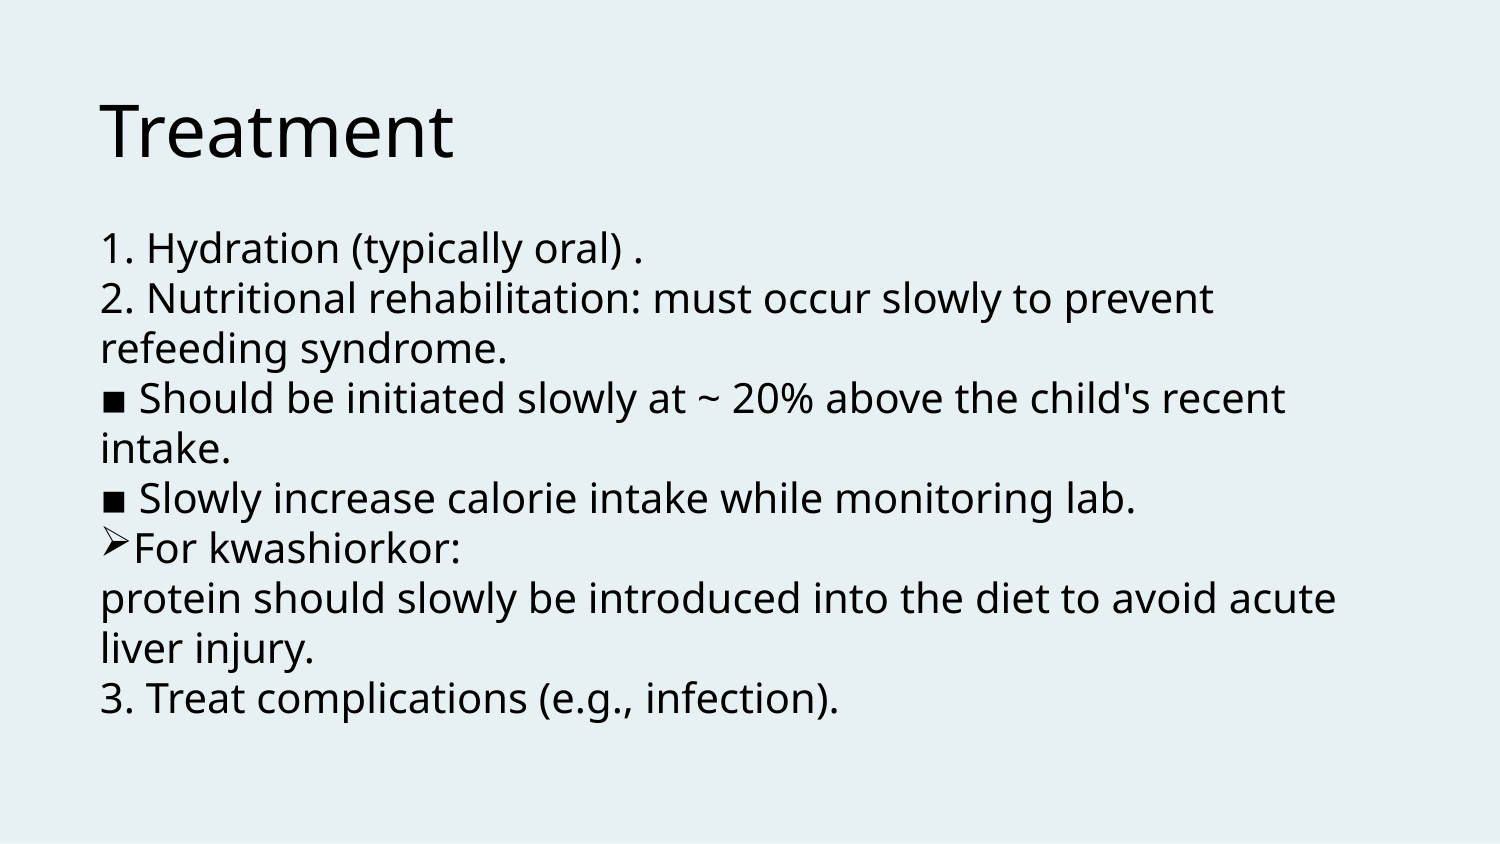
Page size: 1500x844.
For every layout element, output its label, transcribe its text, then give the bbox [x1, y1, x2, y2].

title Treatment [99, 84, 1375, 173]
subtitle 1. Hydration (typically oral) . 2. Nutritional rehabilitation: must occur slowly to prevent refeeding syndrome. ▪ Should be initiated slowly at ~ 20% above the child's recent intake. ▪ Slowly increase calorie intake while monitoring lab. For kwashiorkor: protein should slowly be introduced into the diet to avoid acute liver injury. 3. Treat complications (e.g., infection). [99, 221, 1388, 760]
